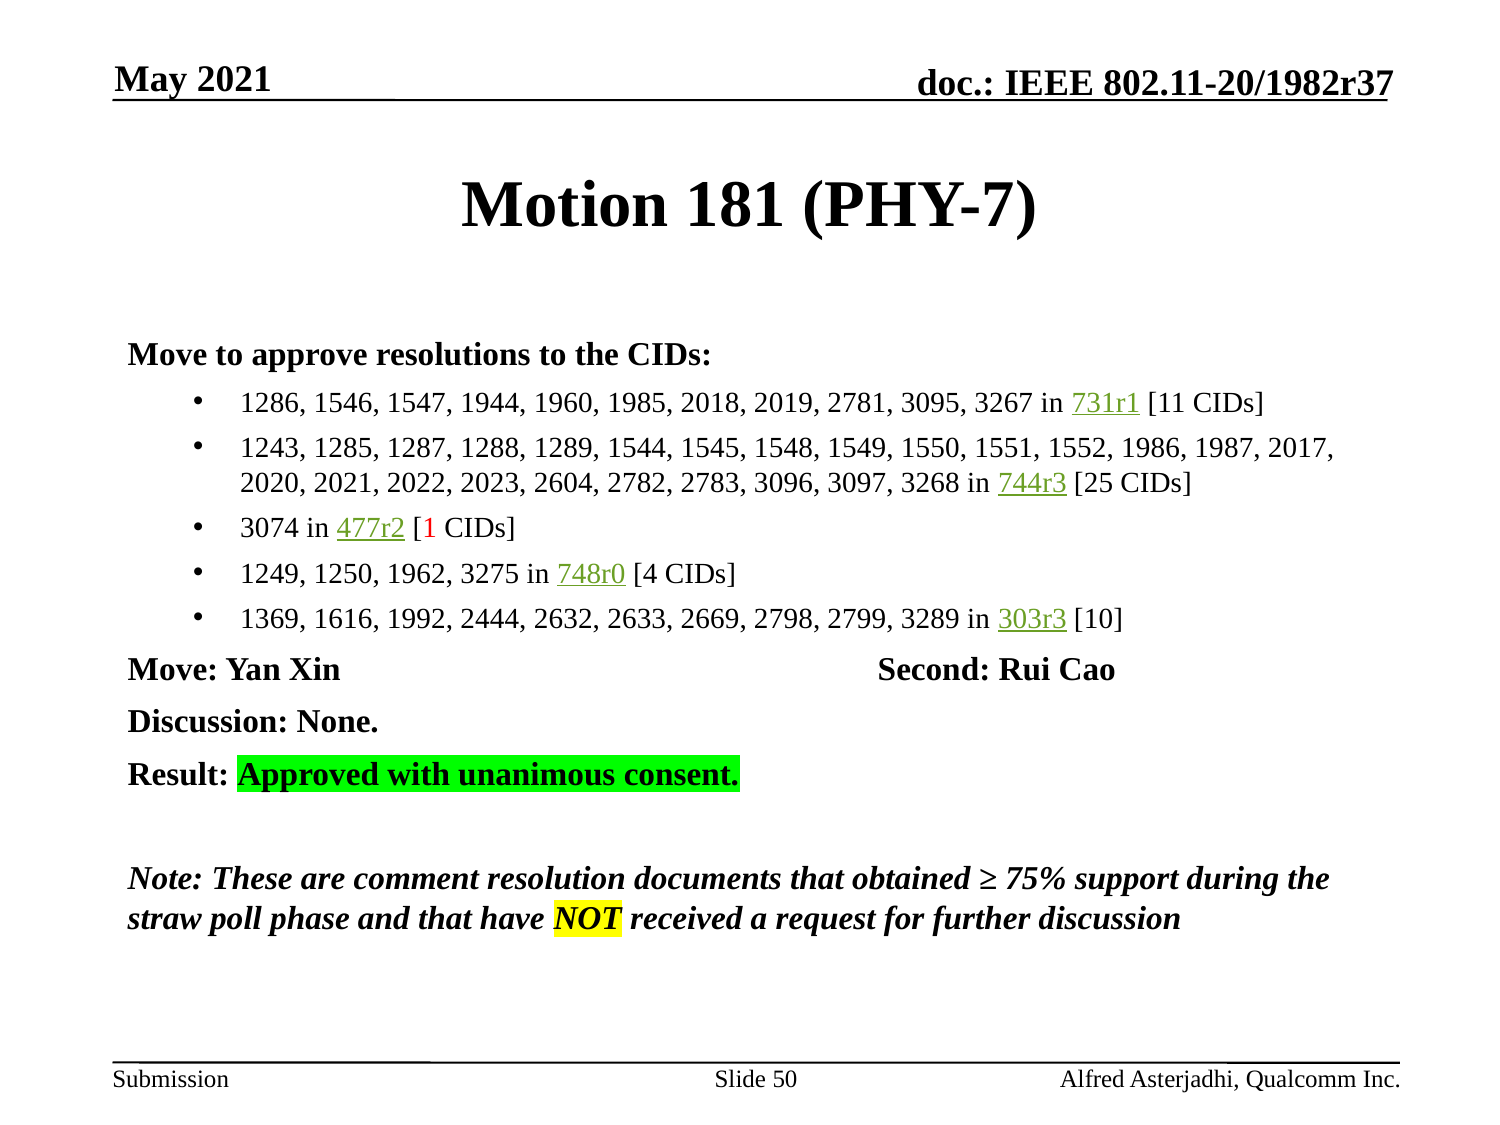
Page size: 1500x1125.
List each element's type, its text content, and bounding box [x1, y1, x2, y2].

list Move to approve resolutions to the CIDs: 1286, 1546, 1547, 1944, 1960, 1985, 2018, 2019, 2781, 3095, 3267 in 731r1 [11 CIDs] 1243, 1285, 1287, 1288, 1289, 1544, 1545, 1548, 1549, 1550, 1551, 1552, 1986, 1987, 2017, 2020, 2021, 2022, 2023, 2604, 2782, 2783, 3096, 3097, 3268 in 744r3 [25 CIDs] 3074 in 477r2 [1 CIDs] 1249, 1250, 1962, 3275 in 748r0 [4 CIDs] 1369, 1616, 1992, 2444, 2632, 2633, 2669, 2798, 2799, 3289 in 303r3 [10] Move: Yan Xin Second: Rui Cao Discussion: None. Result: Approved with unanimous consent. Note: These are comment resolution documents that obtained ≥ 75% support during the straw poll phase and that have NOT received a request for further discussion [112, 324, 1388, 1063]
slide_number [114, 54, 423, 100]
footer Alfred Asterjadhi, Qualcomm Inc. [878, 1061, 1402, 1093]
slide_number Slide 50 [712, 1061, 800, 1123]
title Motion 181 (PHY-7) [112, 112, 1388, 288]
